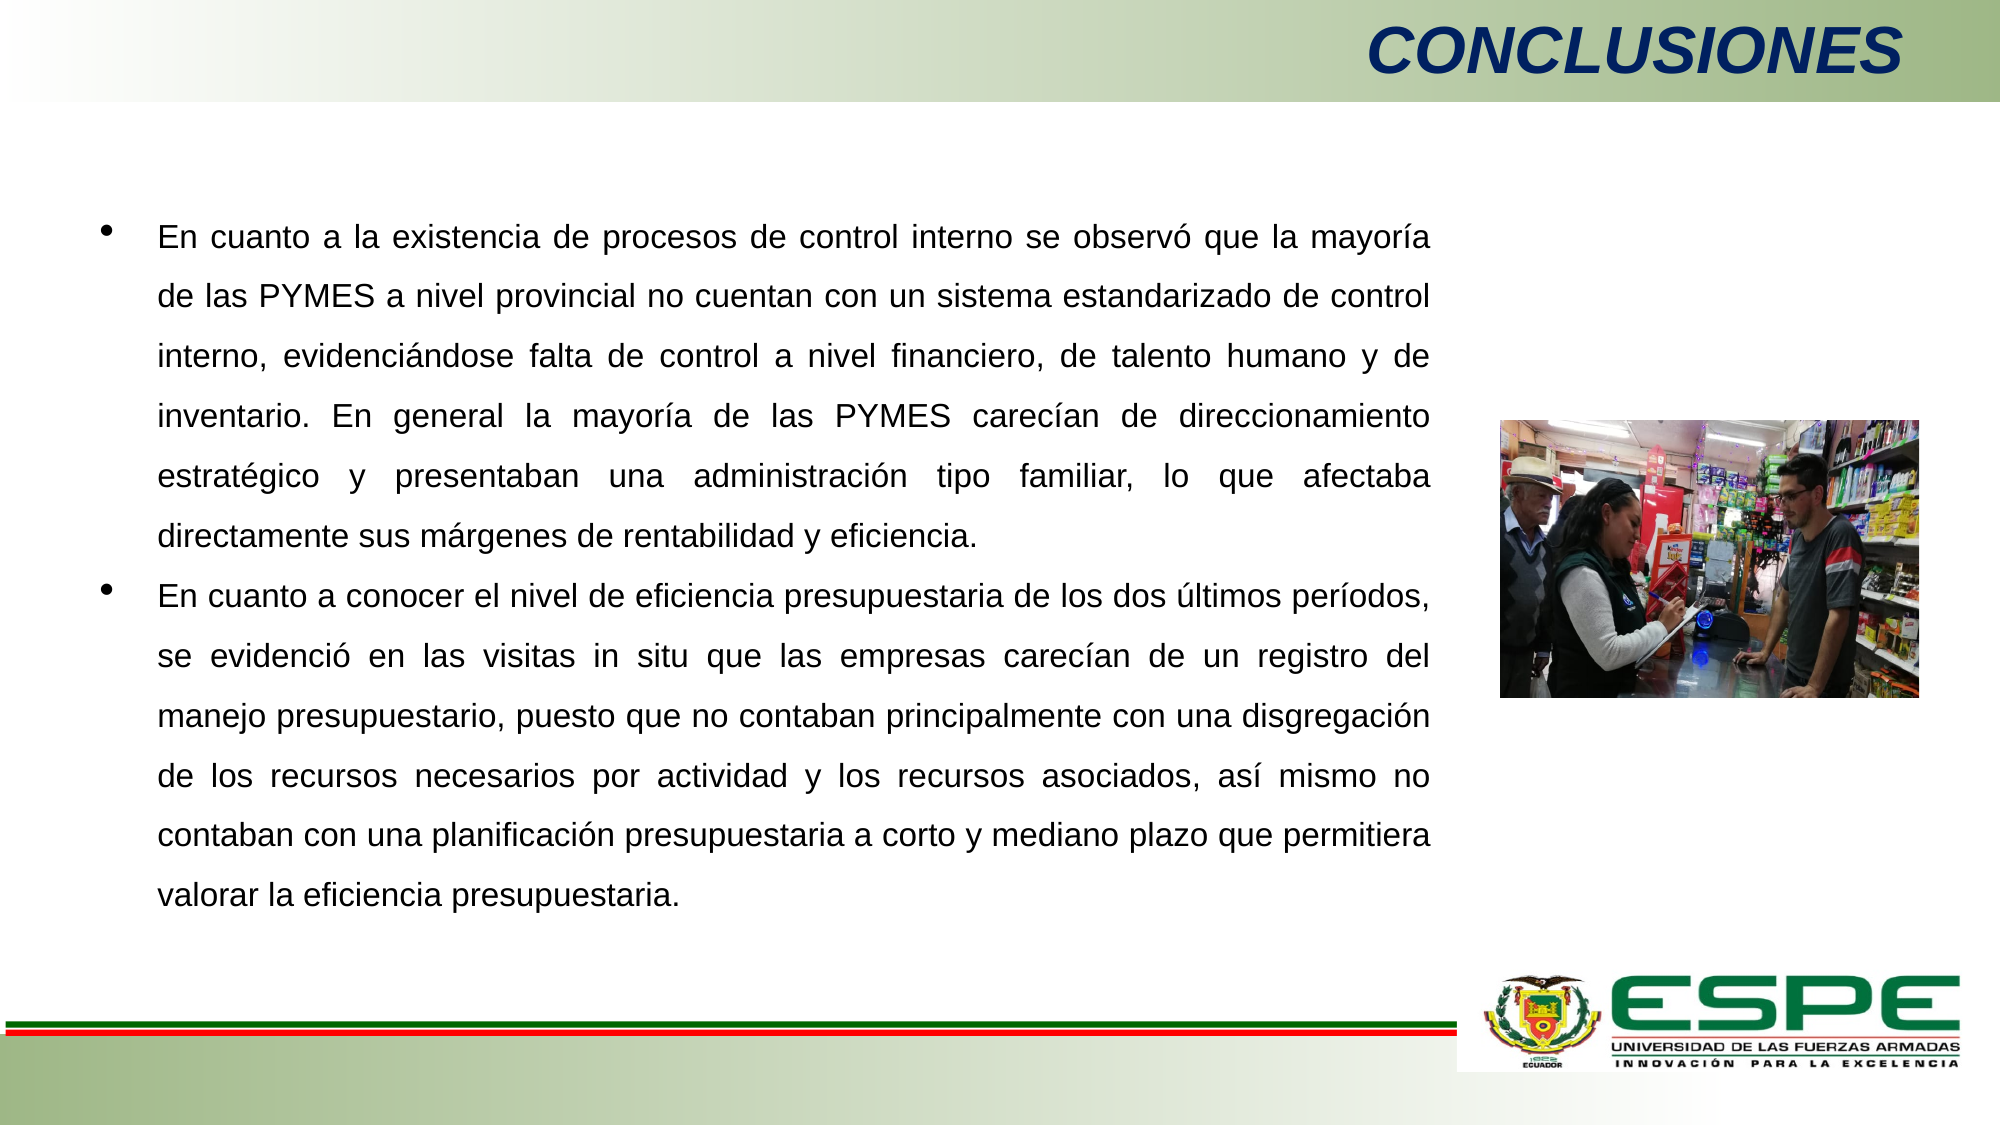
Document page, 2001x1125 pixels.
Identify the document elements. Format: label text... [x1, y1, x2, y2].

text_box En cuanto a la existencia de procesos de control interno se observó que la mayoría de las PYMES a nivel provincial no cuentan con un sistema estandarizado de control interno, evidenciándose falta de control a nivel financiero, de talento humano y de inventario. En general la mayoría de las PYMES carecían de direccionamiento estratégico y presentaban una administración tipo familiar, lo que afectaba directamente sus márgenes de rentabilidad y eficiencia. En cuanto a conocer el nivel de eficiencia presupuestaria de los dos últimos períodos, se evidenció en las visitas in situ que las empresas carecían de un registro del manejo presupuestario, puesto que no contaban principalmente con una disgregación de los recursos necesarios por actividad y los recursos asociados, así mismo no contaban con una planificación presupuestaria a corto y mediano plazo que permitiera valorar la eficiencia presupuestaria. [86, 187, 1448, 921]
picture [1456, 968, 1994, 1072]
title CONCLUSIONES [119, 0, 1920, 188]
picture [1499, 420, 1920, 698]
